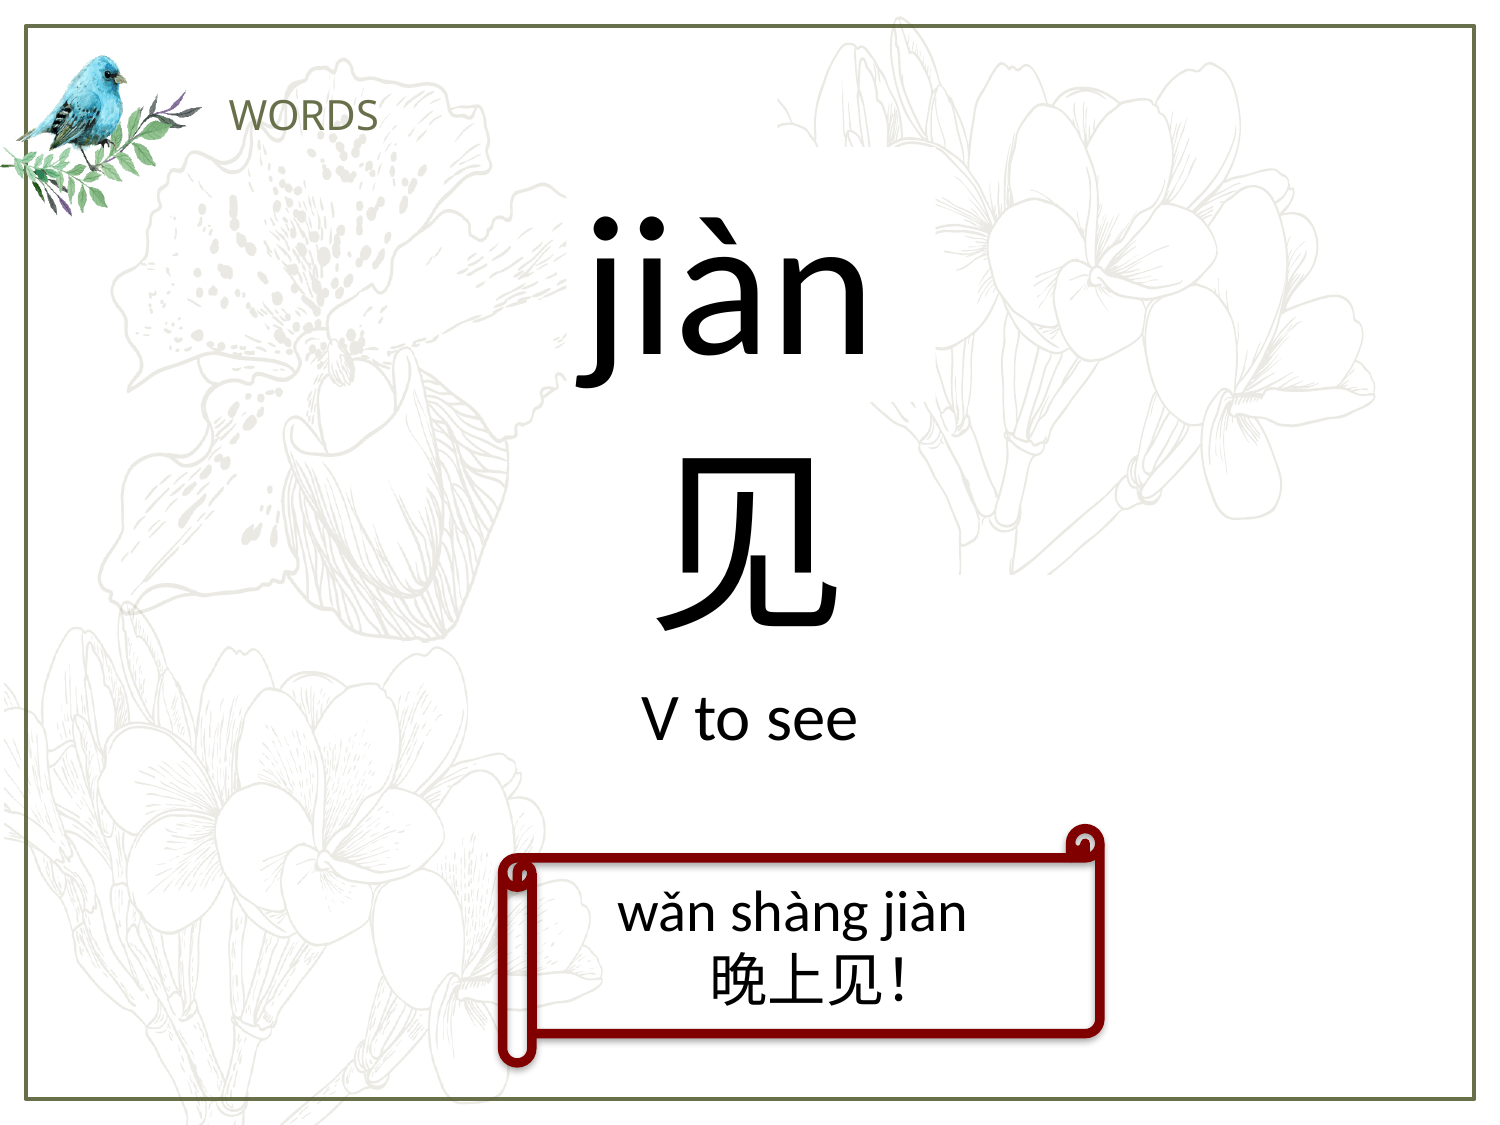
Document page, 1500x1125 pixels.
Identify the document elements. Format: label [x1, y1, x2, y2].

text_box [1382, 24, 1476, 1101]
text_box [3, 13, 1377, 1125]
picture [0, 0, 213, 277]
